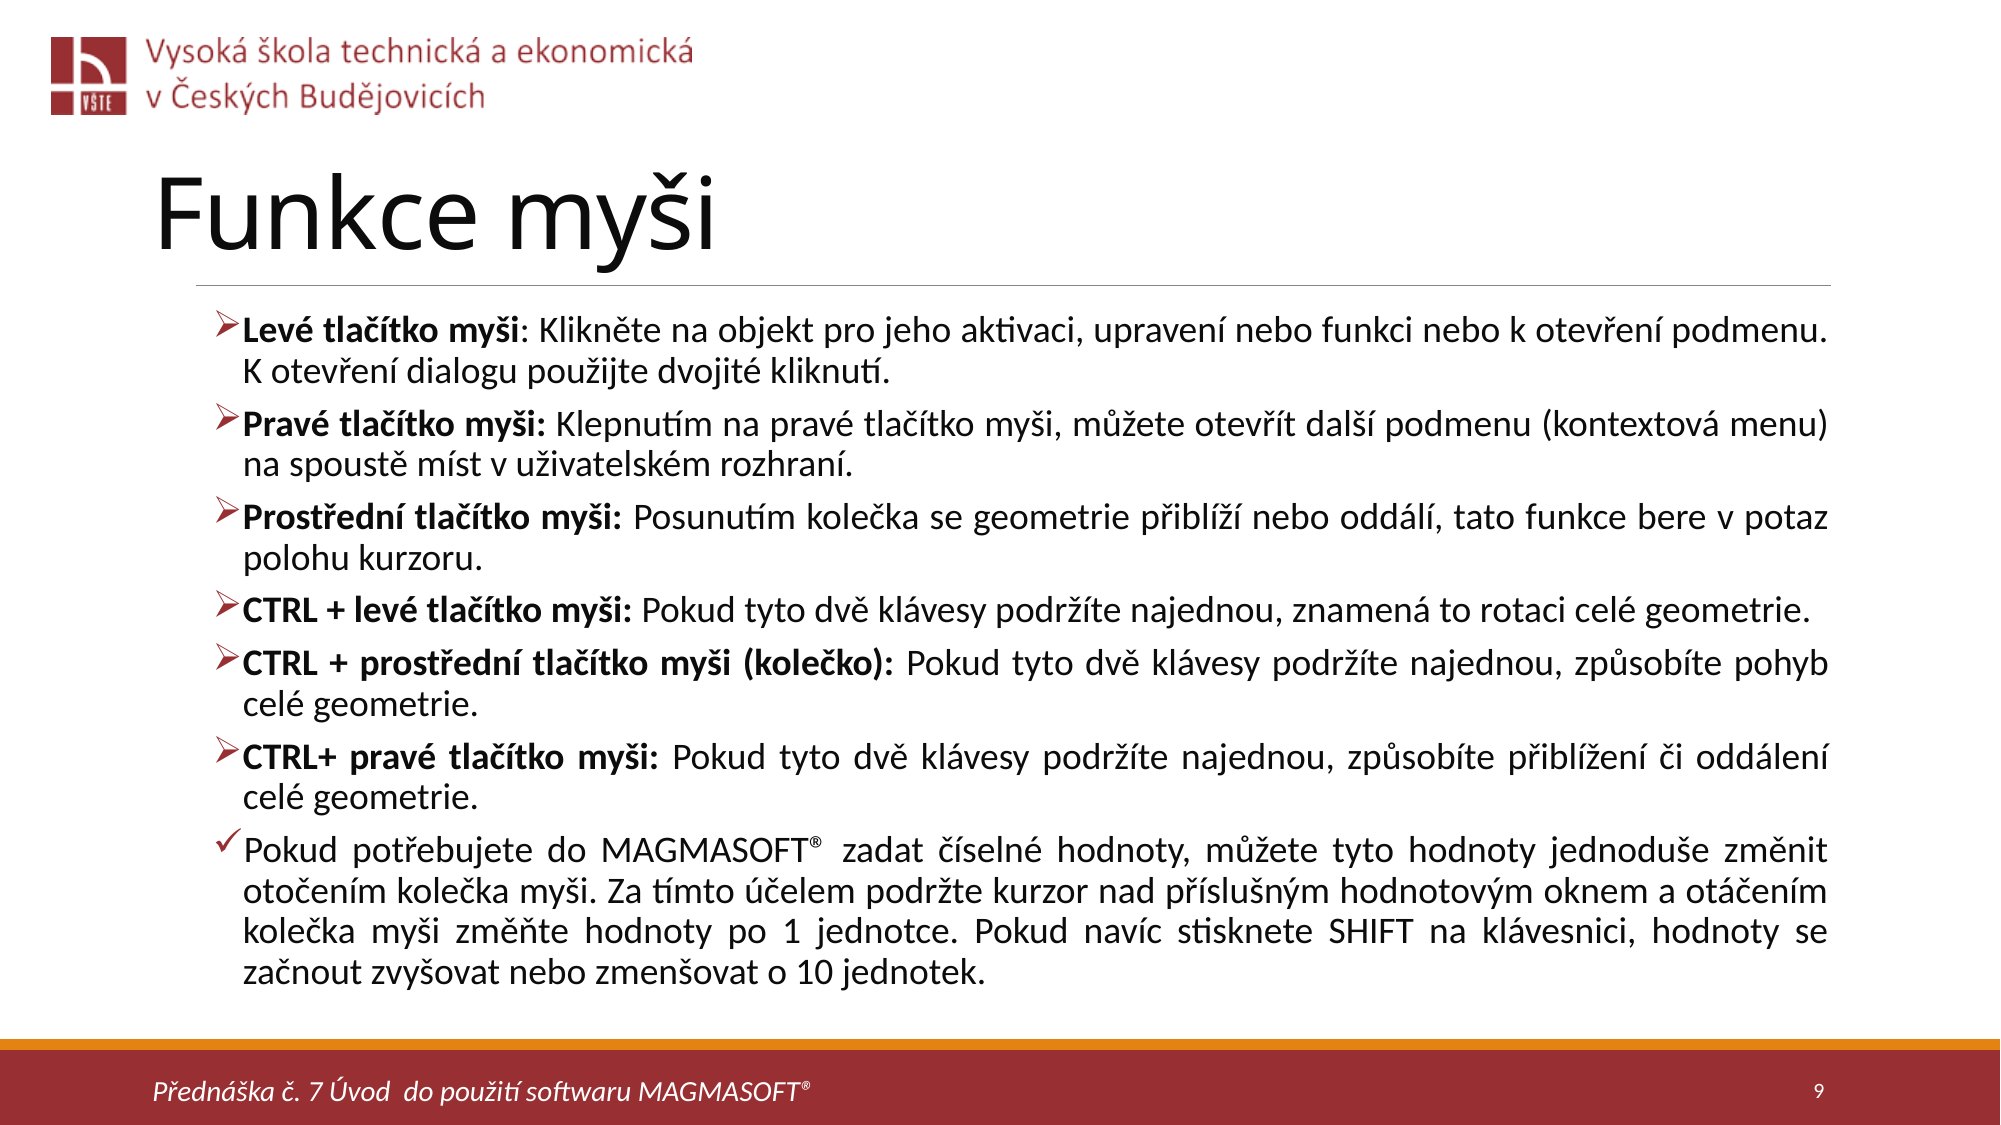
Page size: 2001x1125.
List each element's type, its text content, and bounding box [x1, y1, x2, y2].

slide_number 9 [1758, 1059, 1840, 1120]
title Funkce myši [137, 136, 1863, 278]
footer Přednáška č. 7 Úvod do použití softwaru MAGMASOFT® [137, 1059, 1758, 1120]
picture [50, 37, 693, 115]
list Levé tlačítko myši: Klikněte na objekt pro jeho aktivaci, upravení nebo funkci nebo k otevření podmenu. K otevření dialogu použijte dvojité kliknutí. Pravé tlačítko myši: Klepnutím na pravé tlačítko myši, můžete otevřít další podmenu (kontextová menu) na spoustě míst v uživatelském rozhraní. Prostřední tlačítko myši: Posunutím kolečka se geometrie přiblíží nebo oddálí, tato funkce bere v potaz polohu kurzoru. CTRL + levé tlačítko myši: Pokud tyto dvě klávesy podržíte najednou, znamená to rotaci celé geometrie. CTRL + prostřední tlačítko myši (kolečko): Pokud tyto dvě klávesy podržíte najednou, způsobíte pohyb celé geometrie. CTRL+ pravé tlačítko myši: Pokud tyto dvě klávesy podržíte najednou, způsobíte přiblížení či oddálení celé geometrie. Pokud potřebujete do MAGMASOFT® zadat číselné hodnoty, můžete tyto hodnoty jednoduše změnit otočením kolečka myši. Za tímto účelem podržte kurzor nad příslušným hodnotovým oknem a otáčením kolečka myši změňte hodnoty po 1 jednotce. Pokud navíc stisknete SHIFT na klávesnici, hodnoty se začnout zvyšovat nebo zmenšovat o 10 jednotek. [180, 302, 1830, 1012]
